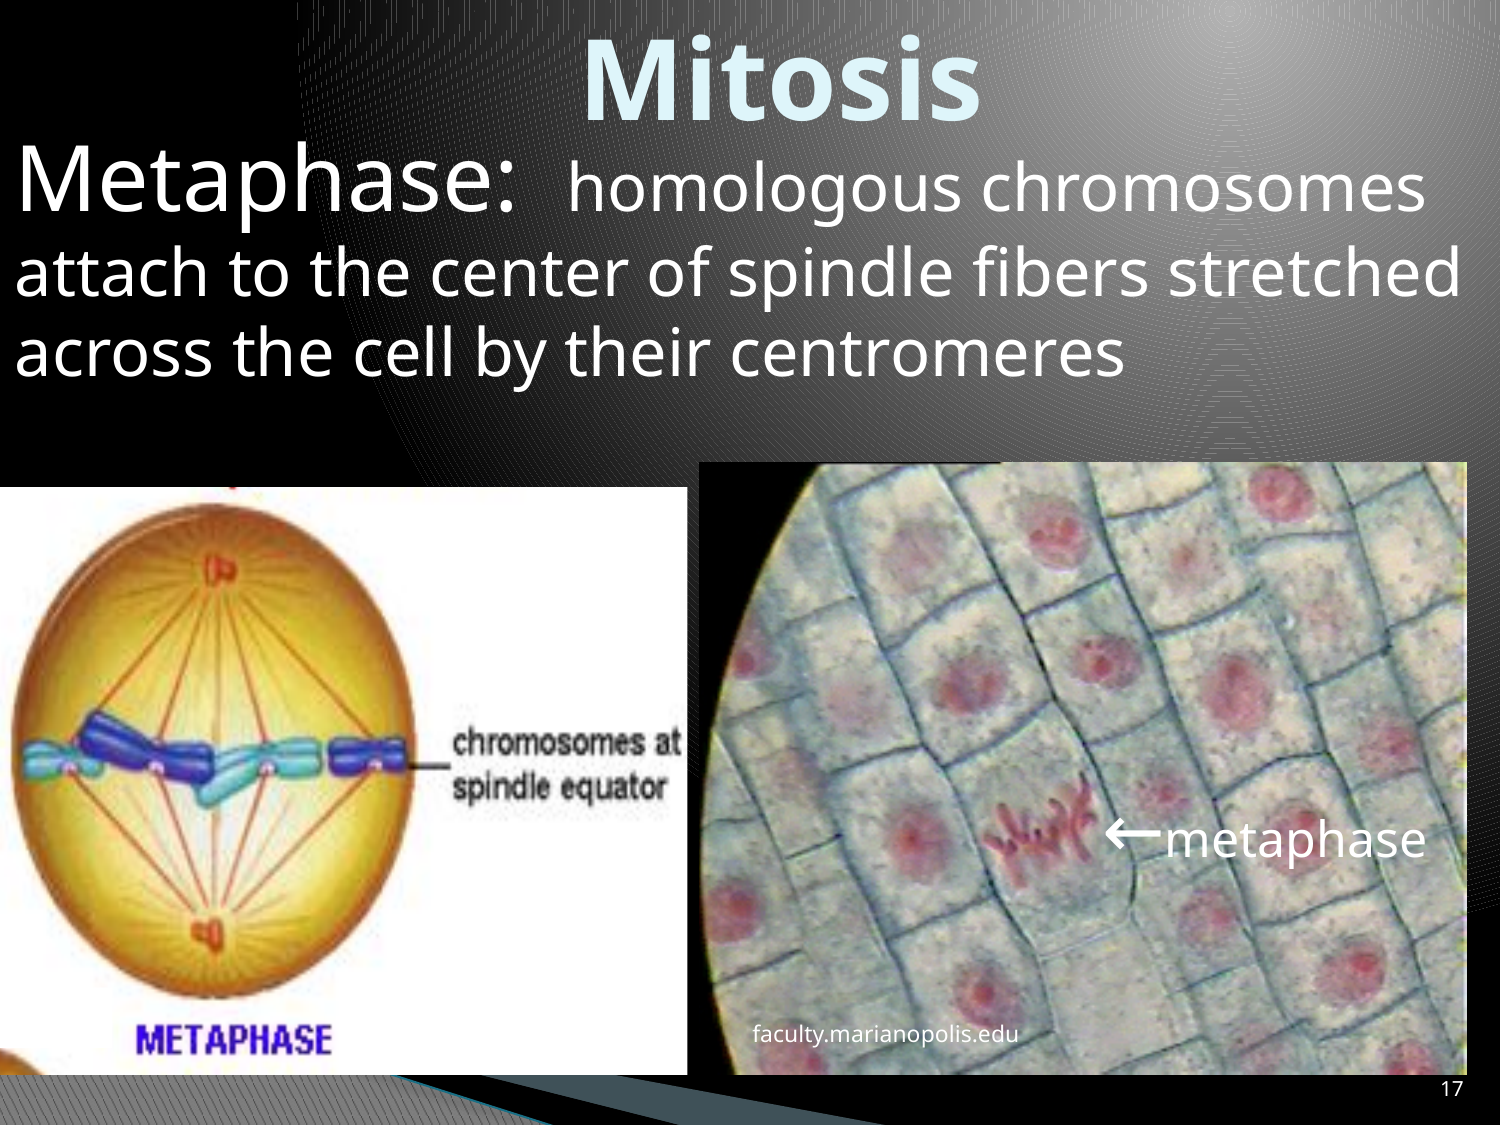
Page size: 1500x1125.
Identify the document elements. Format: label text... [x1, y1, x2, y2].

text_box Metaphase: homologous chromosomes attach to the center of spindle fibers stretched across the cell by their centromeres [0, 112, 1500, 398]
slide_number 17 [1418, 1051, 1479, 1112]
picture [699, 462, 1467, 1076]
title Mitosis [99, 0, 1463, 112]
picture [0, 487, 688, 1125]
